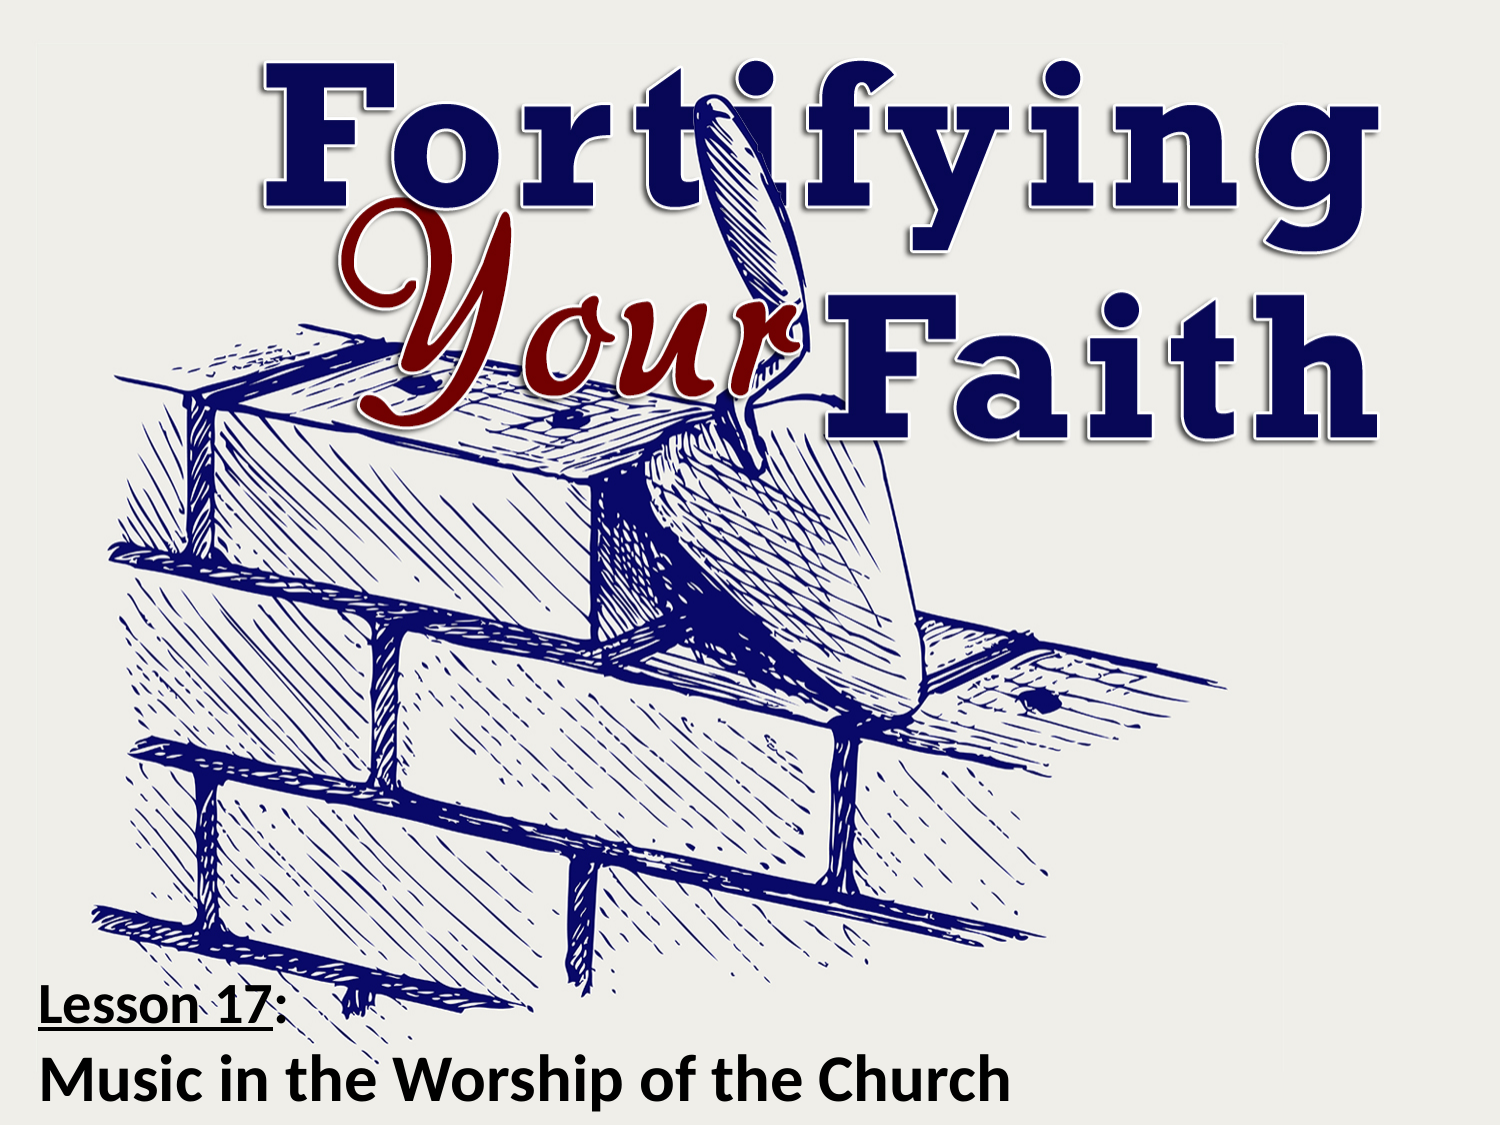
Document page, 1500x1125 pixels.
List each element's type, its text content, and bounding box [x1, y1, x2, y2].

text_box Lesson 17: Music in the Worship of the Church [23, 957, 1363, 1123]
picture [0, 0, 1500, 1125]
